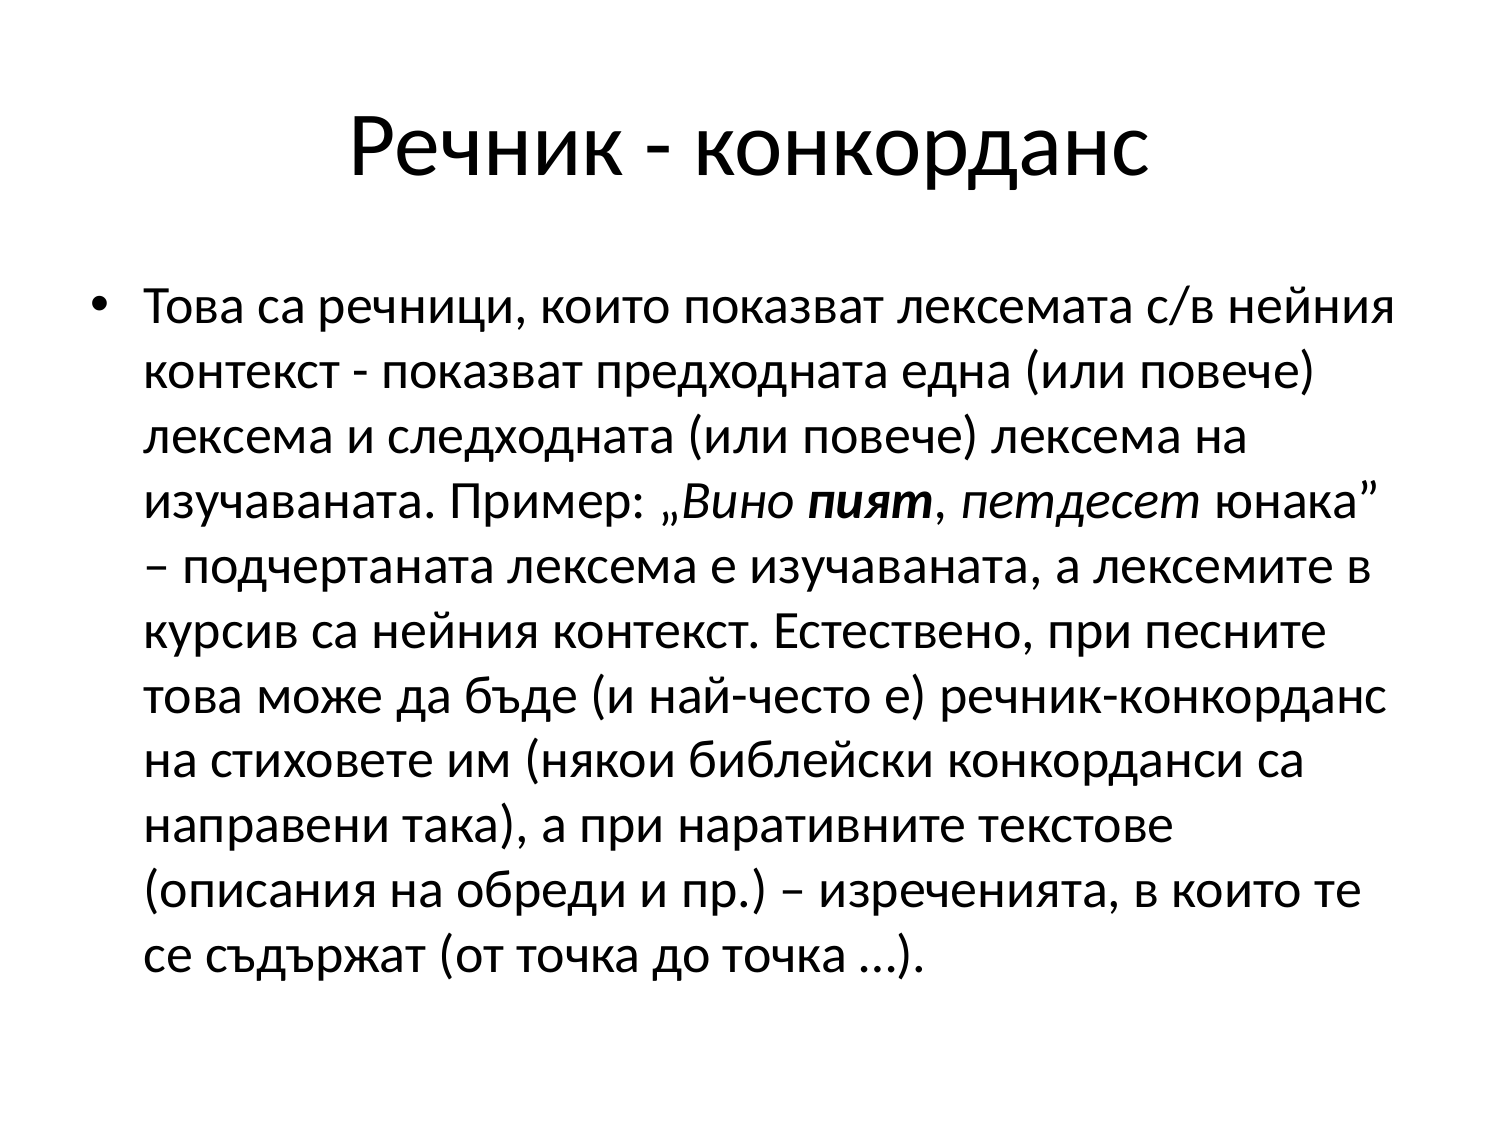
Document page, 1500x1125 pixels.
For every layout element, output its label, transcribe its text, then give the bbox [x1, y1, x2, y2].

title Речник - конкорданс [75, 45, 1425, 233]
list Това са речници, които показват лексемата с/в нейния контекст - показват предходната една (или повече) лексема и следходната (или повече) лексема на изучаваната. Пример: „Вино пият, петдесет юнака” – подчертаната лексема е изучаваната, а лексемите в курсив са нейния контекст. Естествено, при песните това може да бъде (и най-често е) речник-конкорданс на стиховете им (някои библейски конкорданси са направени така), а при наративните текстове (описания на обреди и пр.) – изреченията, в които те се съдържат (от точка до точка …). [75, 262, 1425, 1005]
